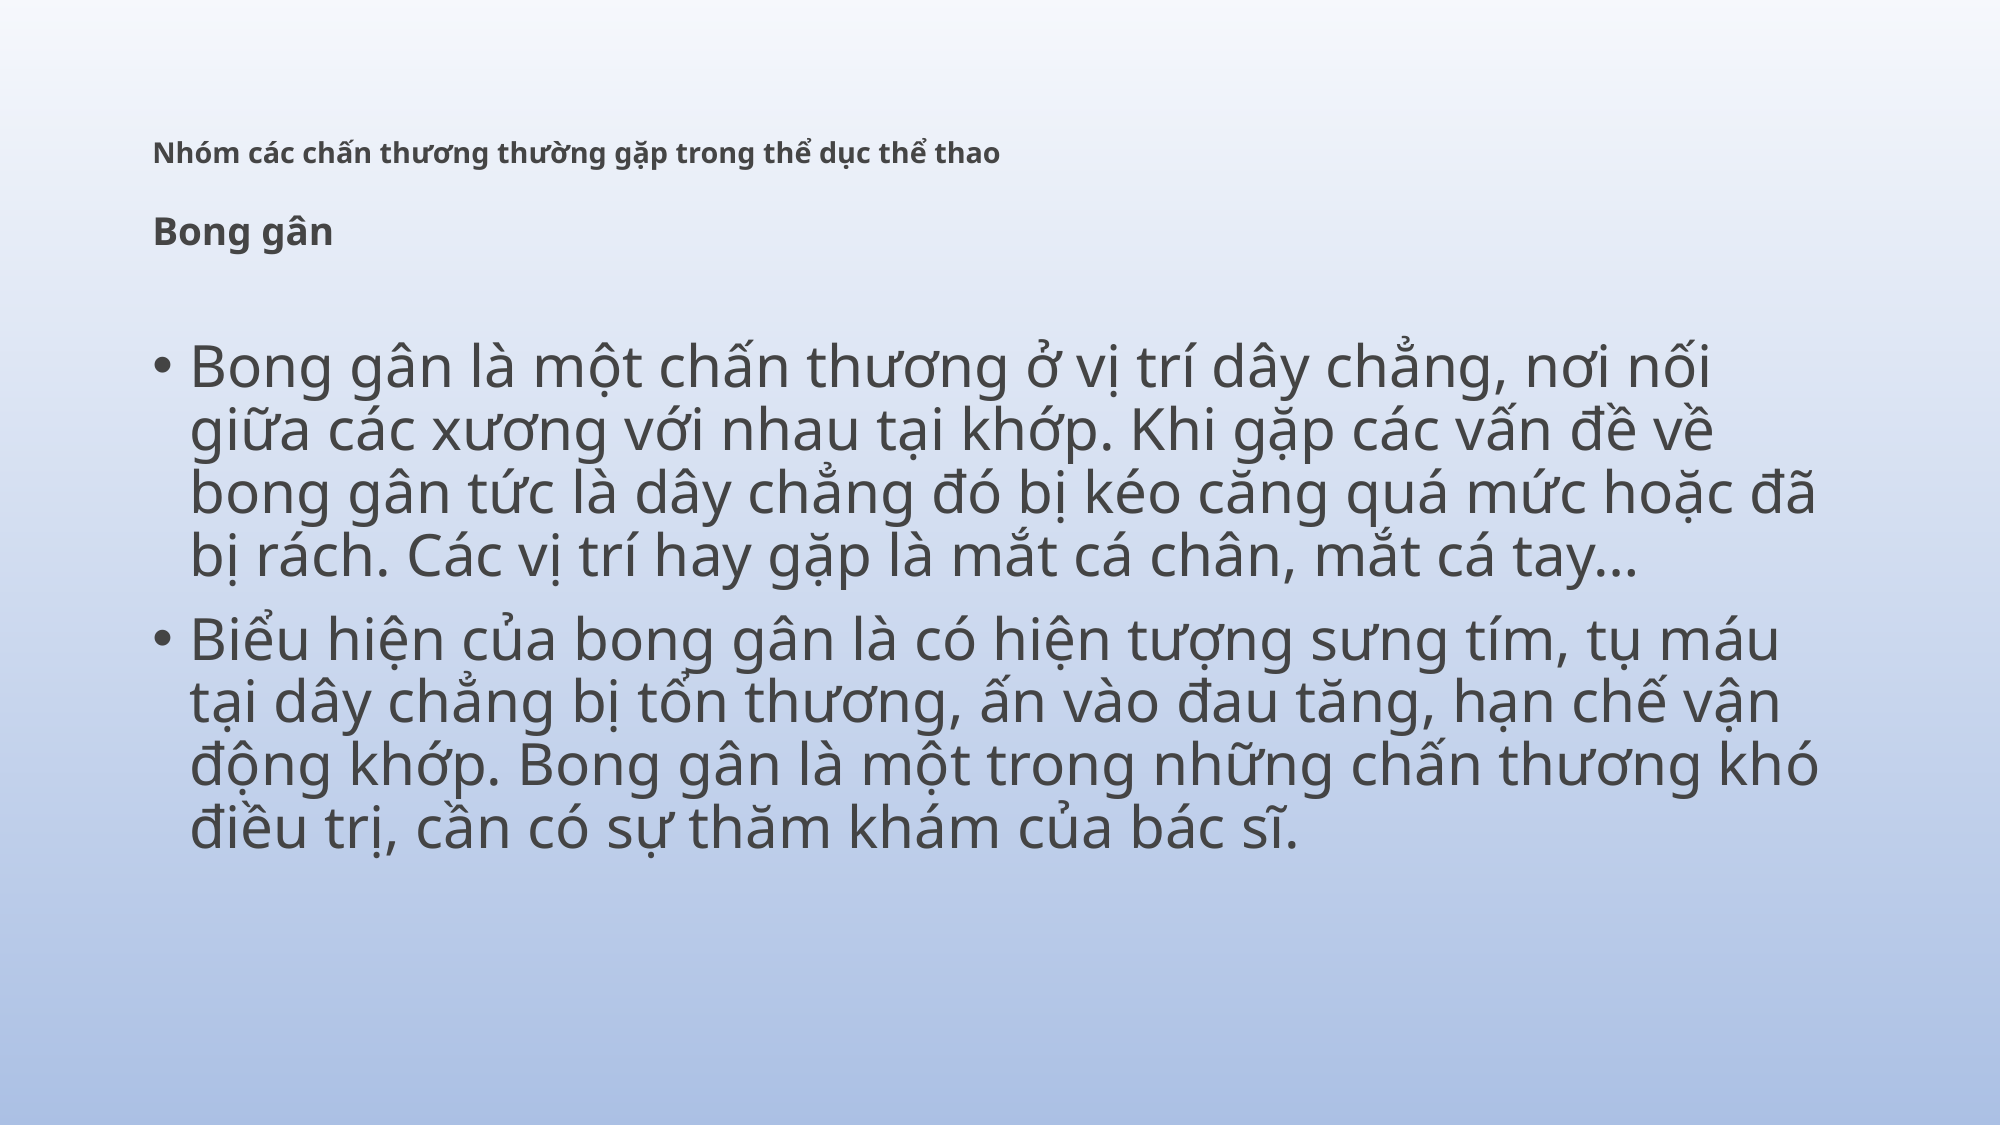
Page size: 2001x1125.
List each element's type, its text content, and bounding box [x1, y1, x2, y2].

title Nhóm các chấn thương thường gặp trong thể dục thể thao Bong gân [137, 131, 1863, 349]
list Bong gân là một chấn thương ở vị trí dây chẳng, nơi nối giữa các xương với nhau tại khớp. Khi gặp các vấn đề về bong gân tức là dây chẳng đó bị kéo căng quá mức hoặc đã bị rách. Các vị trí hay gặp là mắt cá chân, mắt cá tay… Biểu hiện của bong gân là có hiện tượng sưng tím, tụ máu tại dây chẳng bị tổn thương, ấn vào đau tăng, hạn chế vận động khớp. Bong gân là một trong những chấn thương khó điều trị, cần có sự thăm khám của bác sĩ. [137, 349, 1863, 1044]
